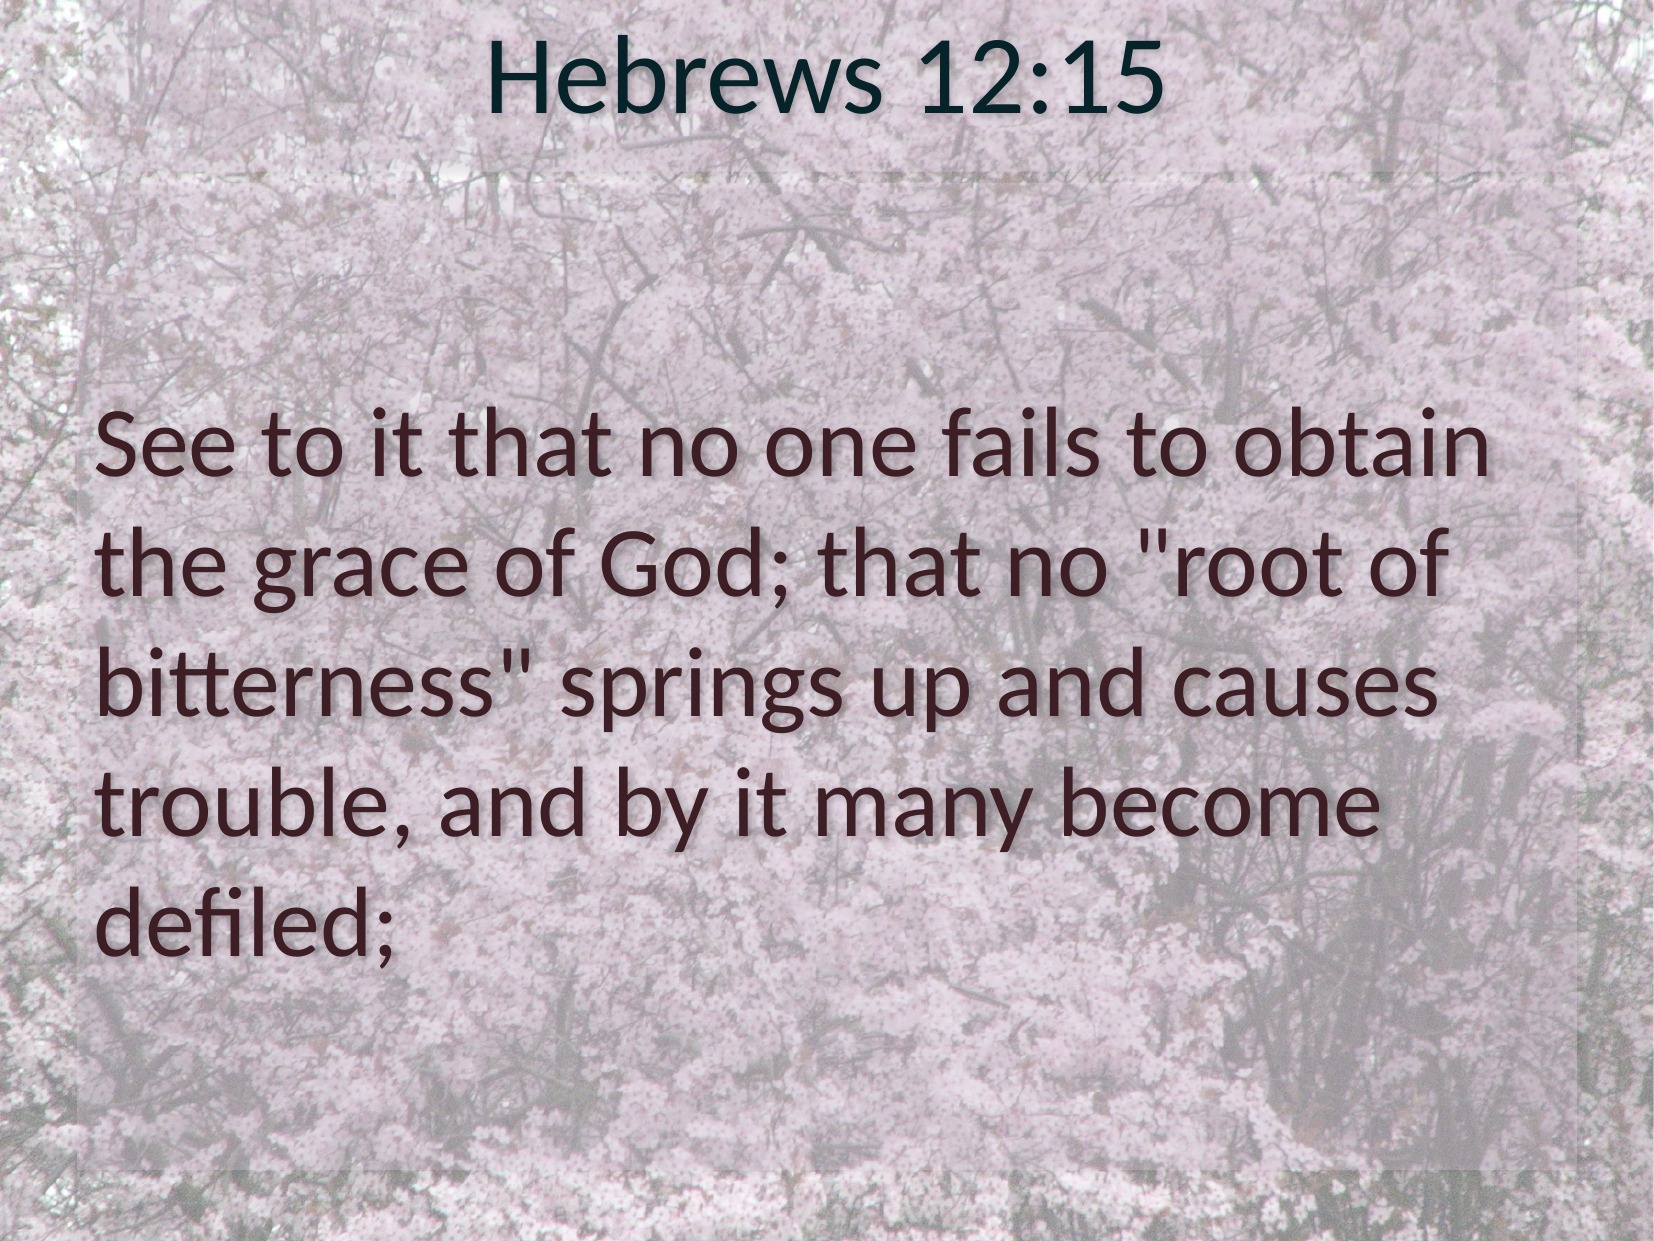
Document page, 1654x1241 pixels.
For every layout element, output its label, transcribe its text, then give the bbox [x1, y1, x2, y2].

list See to it that no one fails to obtain the grace of God; that no "root of bitterness" springs up and causes trouble, and by it many become defiled; [76, 182, 1577, 1171]
title Hebrews 12:15 [82, 0, 1571, 172]
